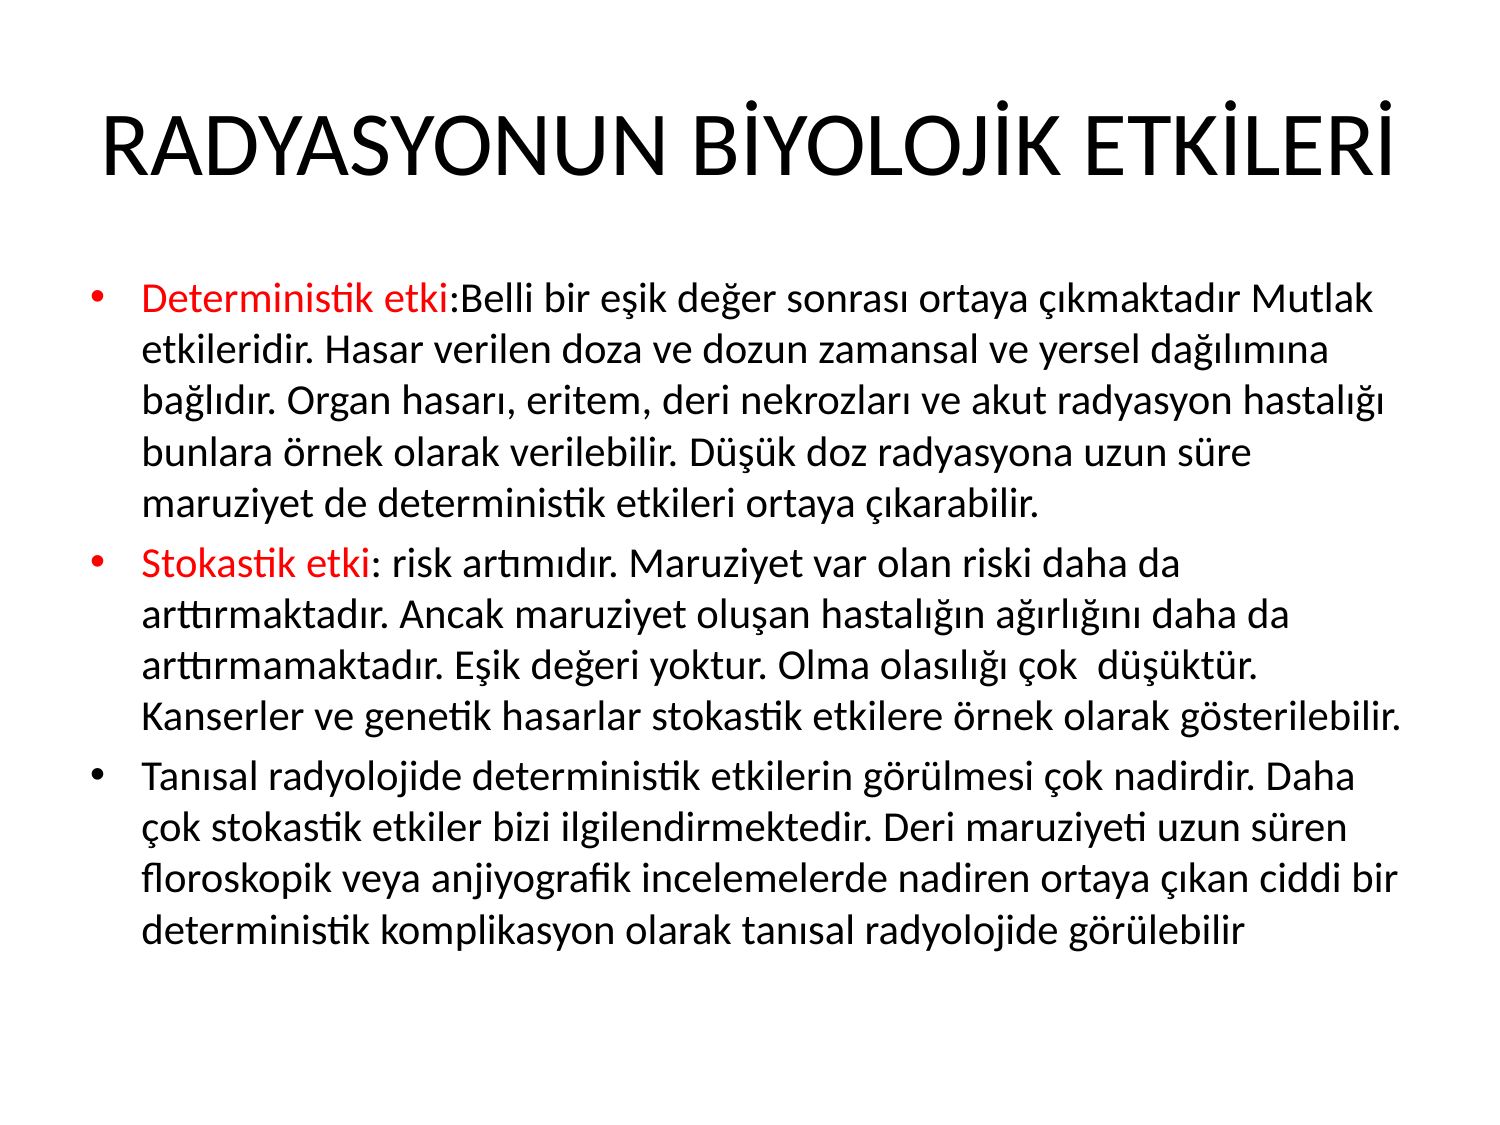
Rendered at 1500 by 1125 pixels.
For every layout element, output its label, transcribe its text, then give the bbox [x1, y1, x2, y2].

list Deterministik etki:Belli bir eşik değer sonrası ortaya çıkmaktadır Mutlak etkileridir. Hasar verilen doza ve dozun zamansal ve yersel dağılımına bağlıdır. Organ hasarı, eritem, deri nekrozları ve akut radyasyon hastalığı bunlara örnek olarak verilebilir. Düşük doz radyasyona uzun süre maruziyet de deterministik etkileri ortaya çıkarabilir. Stokastik etki: risk artımıdır. Maruziyet var olan riski daha da arttırmaktadır. Ancak maruziyet oluşan hastalığın ağırlığını daha da arttırmamaktadır. Eşik değeri yoktur. Olma olasılığı çok düşüktür. Kanserler ve genetik hasarlar stokastik etkilere örnek olarak gösterilebilir. Tanısal radyolojide deterministik etkilerin görülmesi çok nadirdir. Daha çok stokastik etkiler bizi ilgilendirmektedir. Deri maruziyeti uzun süren floroskopik veya anjiyografik incelemelerde nadiren ortaya çıkan ciddi bir deterministik komplikasyon olarak tanısal radyolojide görülebilir [75, 262, 1425, 1005]
title RADYASYONUN BİYOLOJİK ETKİLERİ [75, 45, 1425, 233]
